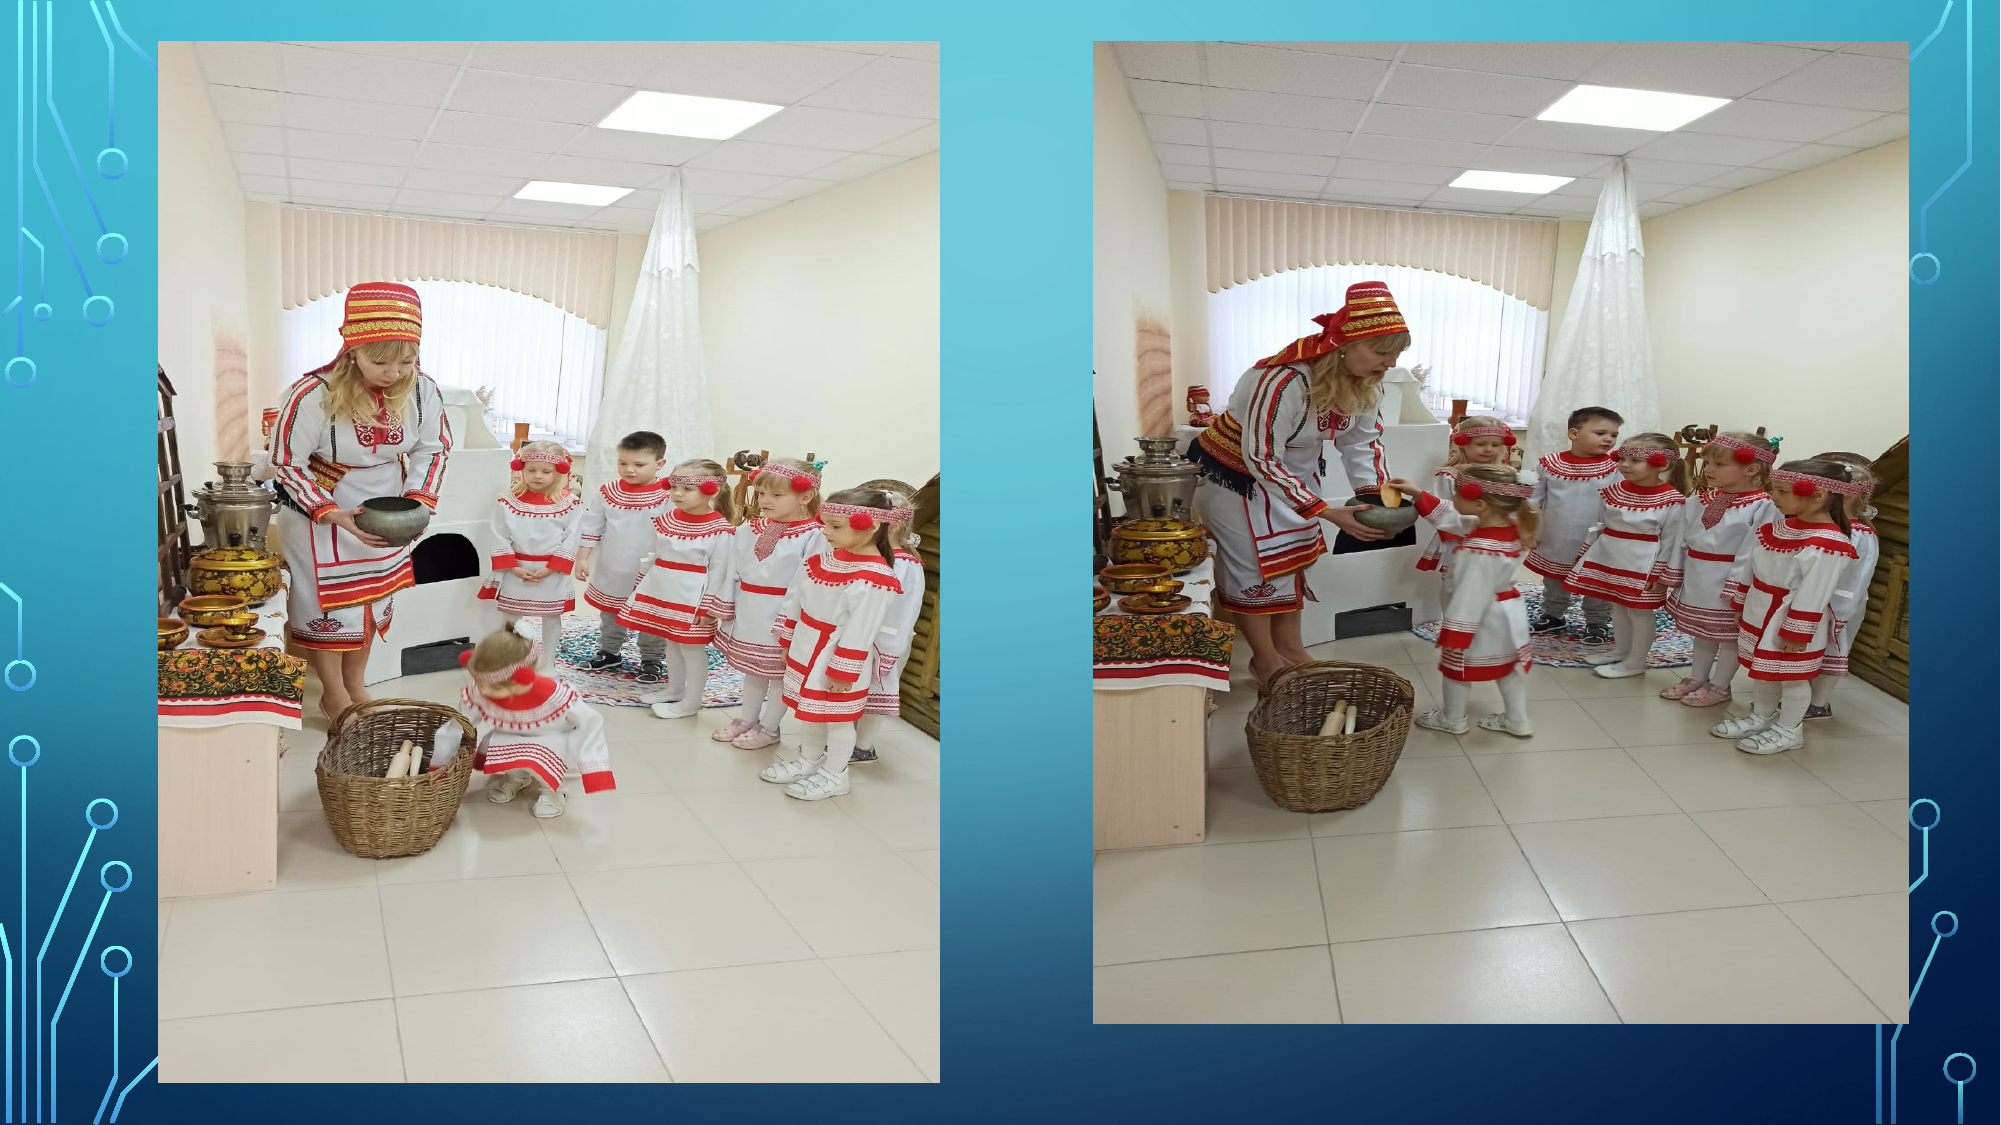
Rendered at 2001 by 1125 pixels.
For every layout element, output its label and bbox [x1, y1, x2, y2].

picture [1093, 41, 1909, 1024]
list [157, 41, 940, 1084]
